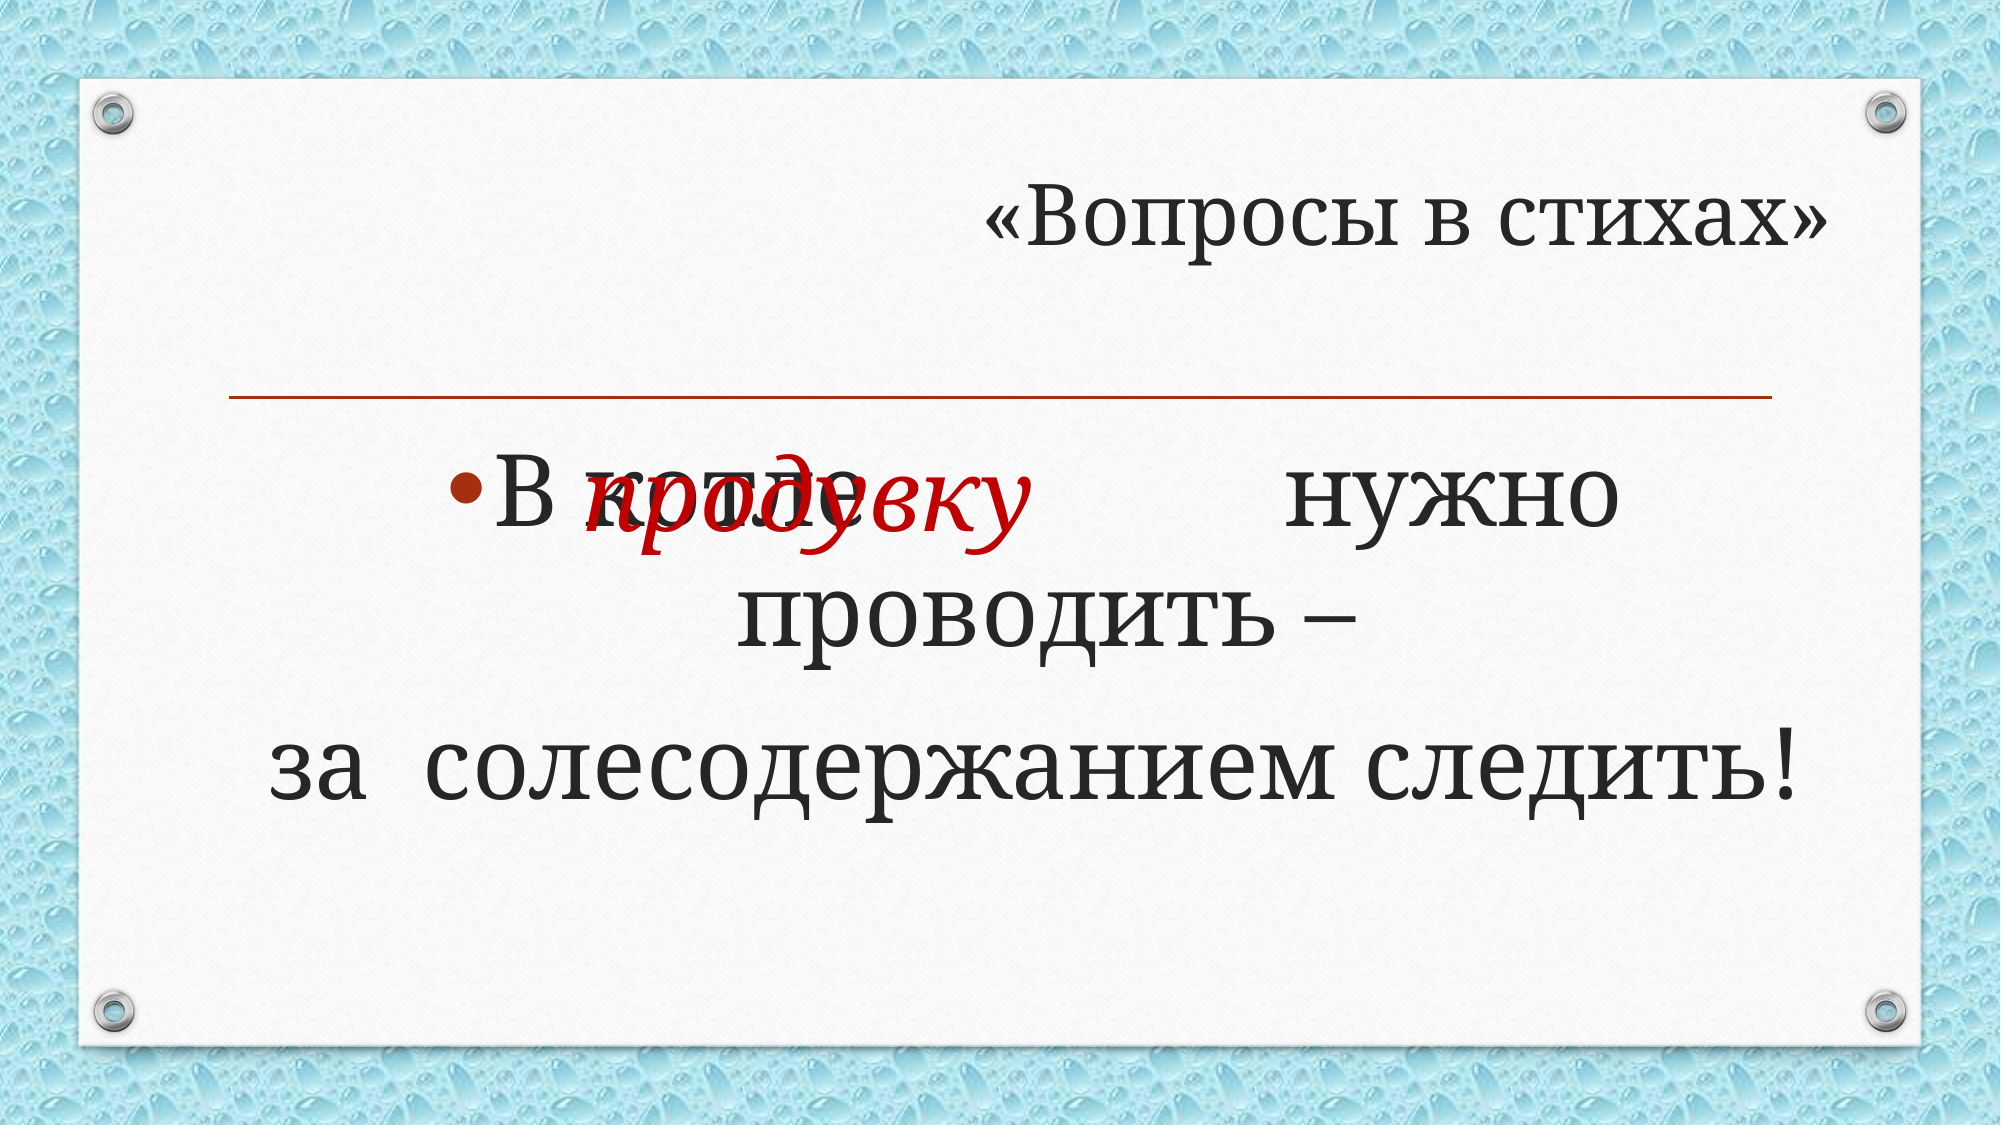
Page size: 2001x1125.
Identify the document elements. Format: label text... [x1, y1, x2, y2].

list В котле нужно проводить – за солесодержанием следить! [212, 419, 1860, 964]
text_box продувку [567, 423, 1049, 559]
picture [0, 0, 2001, 1125]
title «Вопросы в стихах» [942, 151, 1873, 271]
